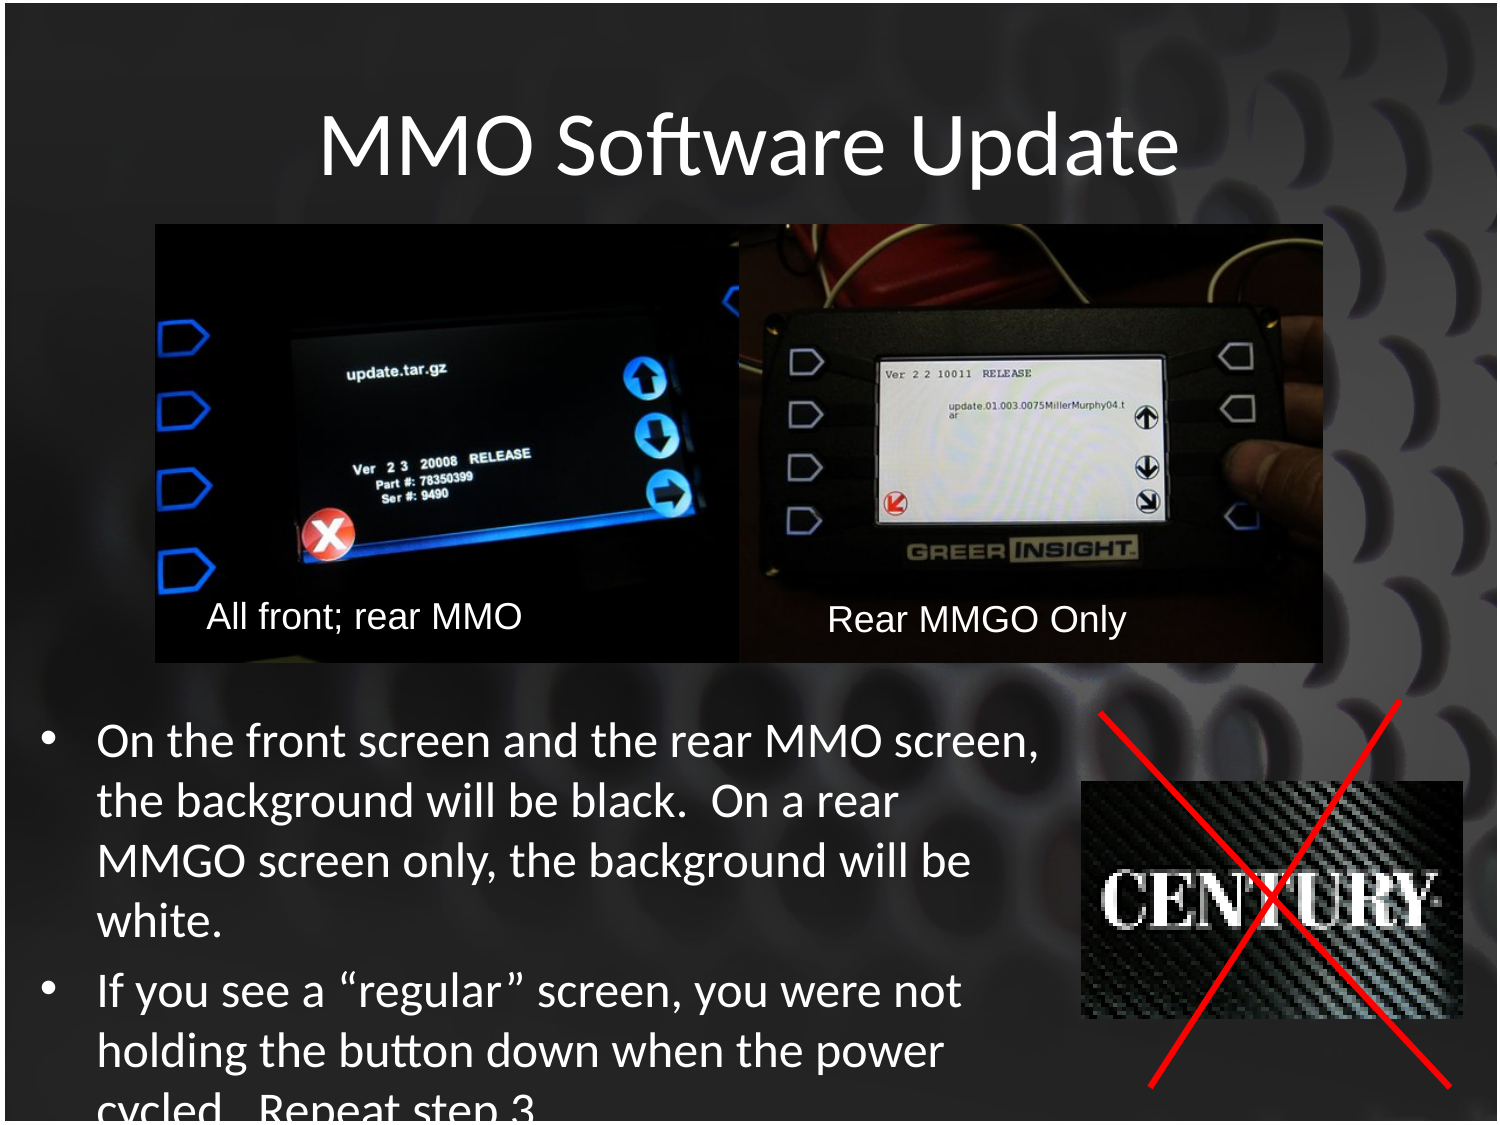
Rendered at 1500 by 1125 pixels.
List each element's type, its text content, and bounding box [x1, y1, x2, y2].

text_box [1099, 712, 1144, 1088]
title MMO Software Update [75, 45, 1425, 233]
picture [0, 0, 1500, 1125]
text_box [1404, 712, 1451, 1088]
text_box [1149, 699, 1401, 1088]
list On the front screen and the rear MMO screen, the background will be black. On a rear MMGO screen only, the background will be white. If you see a “regular” screen, you were not holding the button down when the power cycled. Repeat step 3. [24, 699, 1063, 1005]
